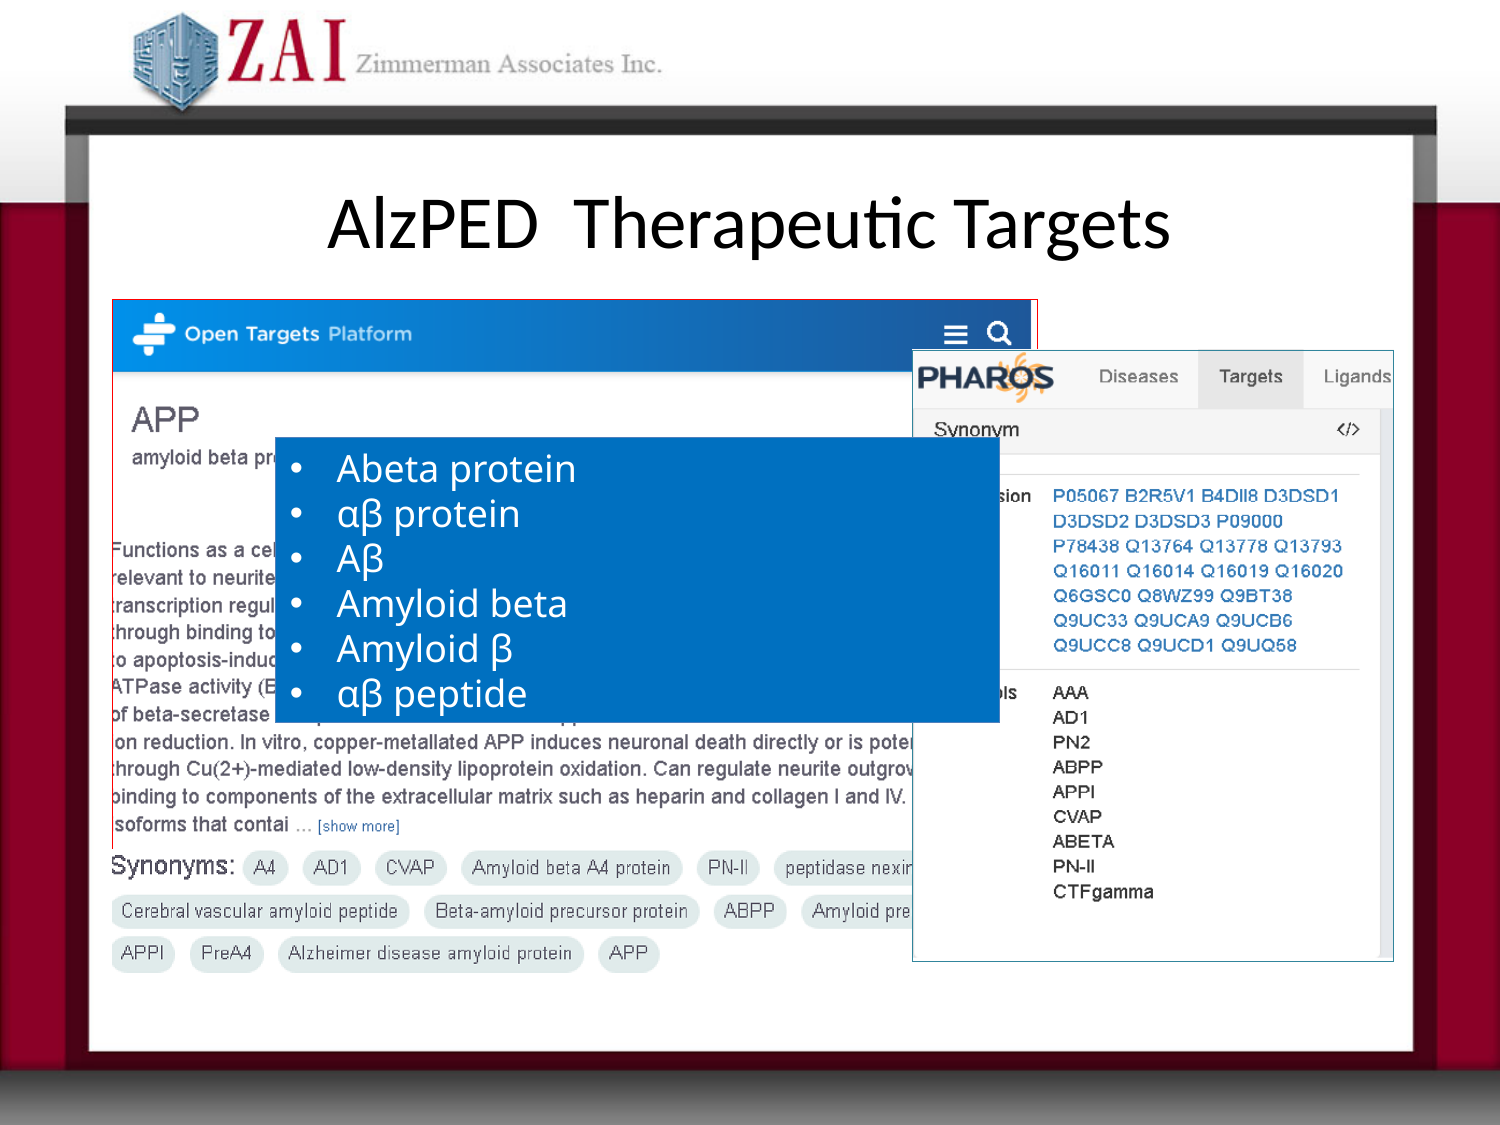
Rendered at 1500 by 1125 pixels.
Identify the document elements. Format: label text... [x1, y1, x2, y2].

title AlzPED Therapeutic Targets [99, 125, 1400, 313]
picture [0, 0, 1500, 1125]
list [112, 299, 1038, 849]
